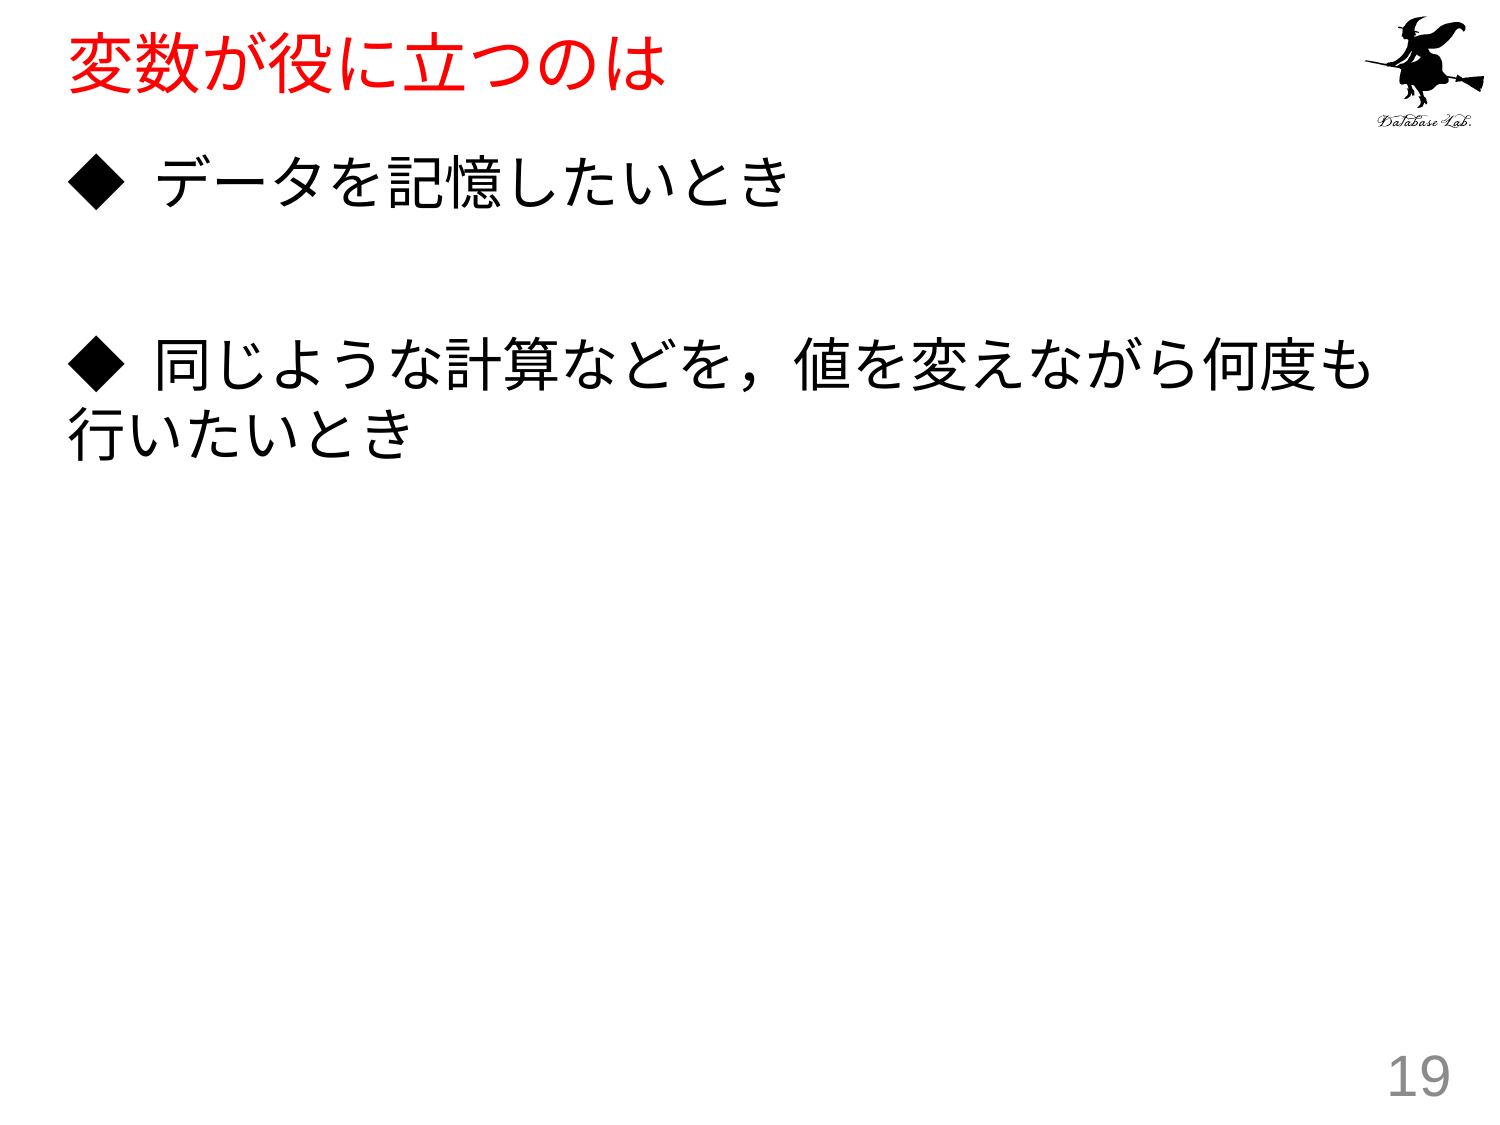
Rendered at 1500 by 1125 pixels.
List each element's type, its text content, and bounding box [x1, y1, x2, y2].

picture [1362, 14, 1486, 130]
slide_number 19 [1129, 1042, 1467, 1103]
title 変数が役に立つのは [52, 28, 1441, 106]
list ◆ データを記憶したいとき ◆ 同じような計算などを，値を変えながら何度も行いたいとき [52, 138, 1441, 1014]
